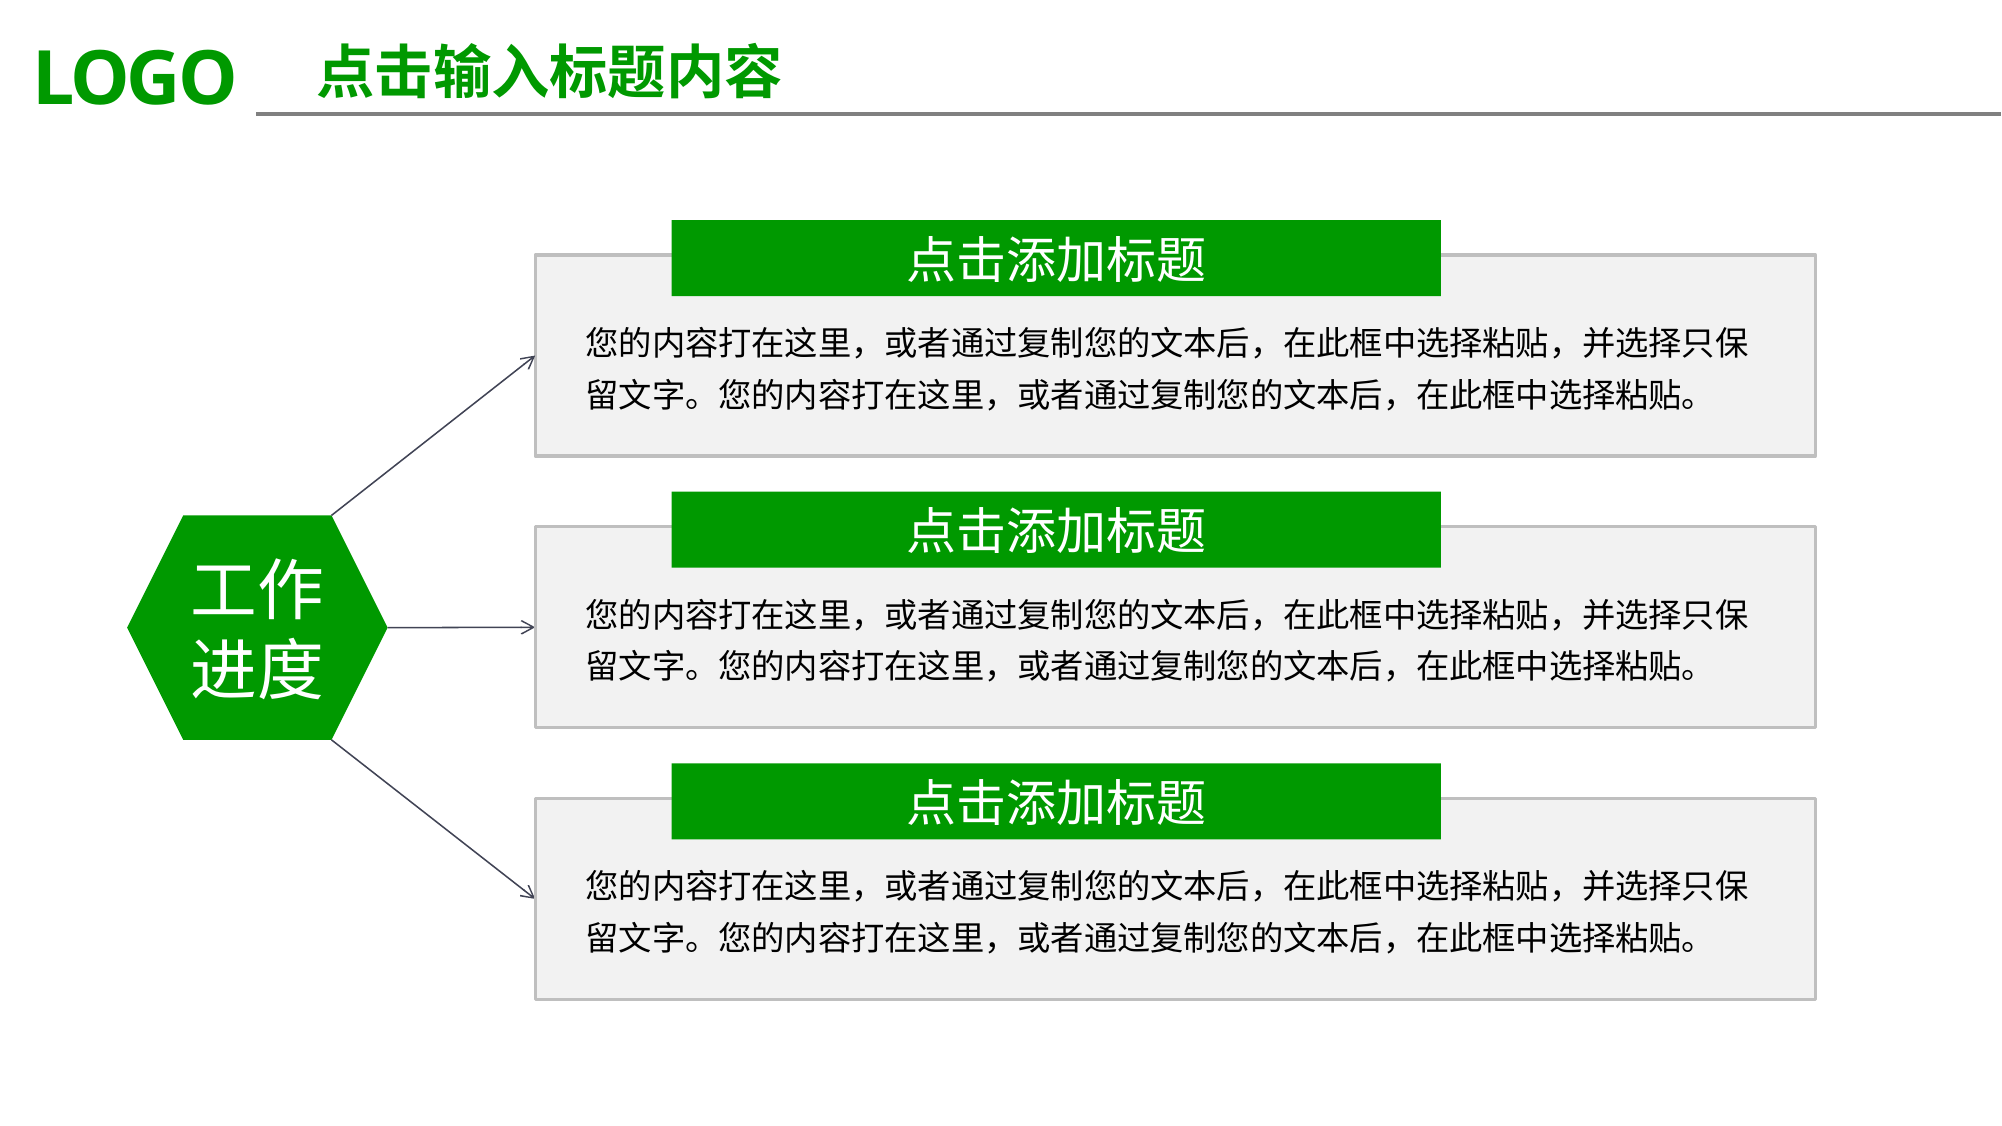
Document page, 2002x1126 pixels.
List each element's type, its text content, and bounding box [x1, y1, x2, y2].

text_box [533, 525, 1818, 730]
text_box 点击输入标题内容 [279, 27, 820, 113]
text_box 点击添加标题 [670, 490, 1443, 570]
text_box 您的内容打在这里，或者通过复制您的文本后，在此框中选择粘贴，并选择只保留文字。您的内容打在这里，或者通过复制您的文本后，在此框中选择粘贴。 [570, 302, 1769, 422]
text_box 您的内容打在这里，或者通过复制您的文本后，在此框中选择粘贴，并选择只保留文字。您的内容打在这里，或者通过复制您的文本后，在此框中选择粘贴。 [570, 574, 1769, 694]
text_box 工作进度 [125, 513, 390, 742]
text_box [533, 253, 1818, 458]
text_box 点击添加标题 [670, 218, 1443, 298]
text_box [533, 796, 1818, 1001]
text_box 您的内容打在这里，或者通过复制您的文本后，在此框中选择粘贴，并选择只保留文字。您的内容打在这里，或者通过复制您的文本后，在此框中选择粘贴。 [570, 846, 1769, 965]
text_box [331, 739, 536, 900]
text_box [331, 355, 536, 516]
text_box 点击添加标题 [670, 761, 1443, 842]
